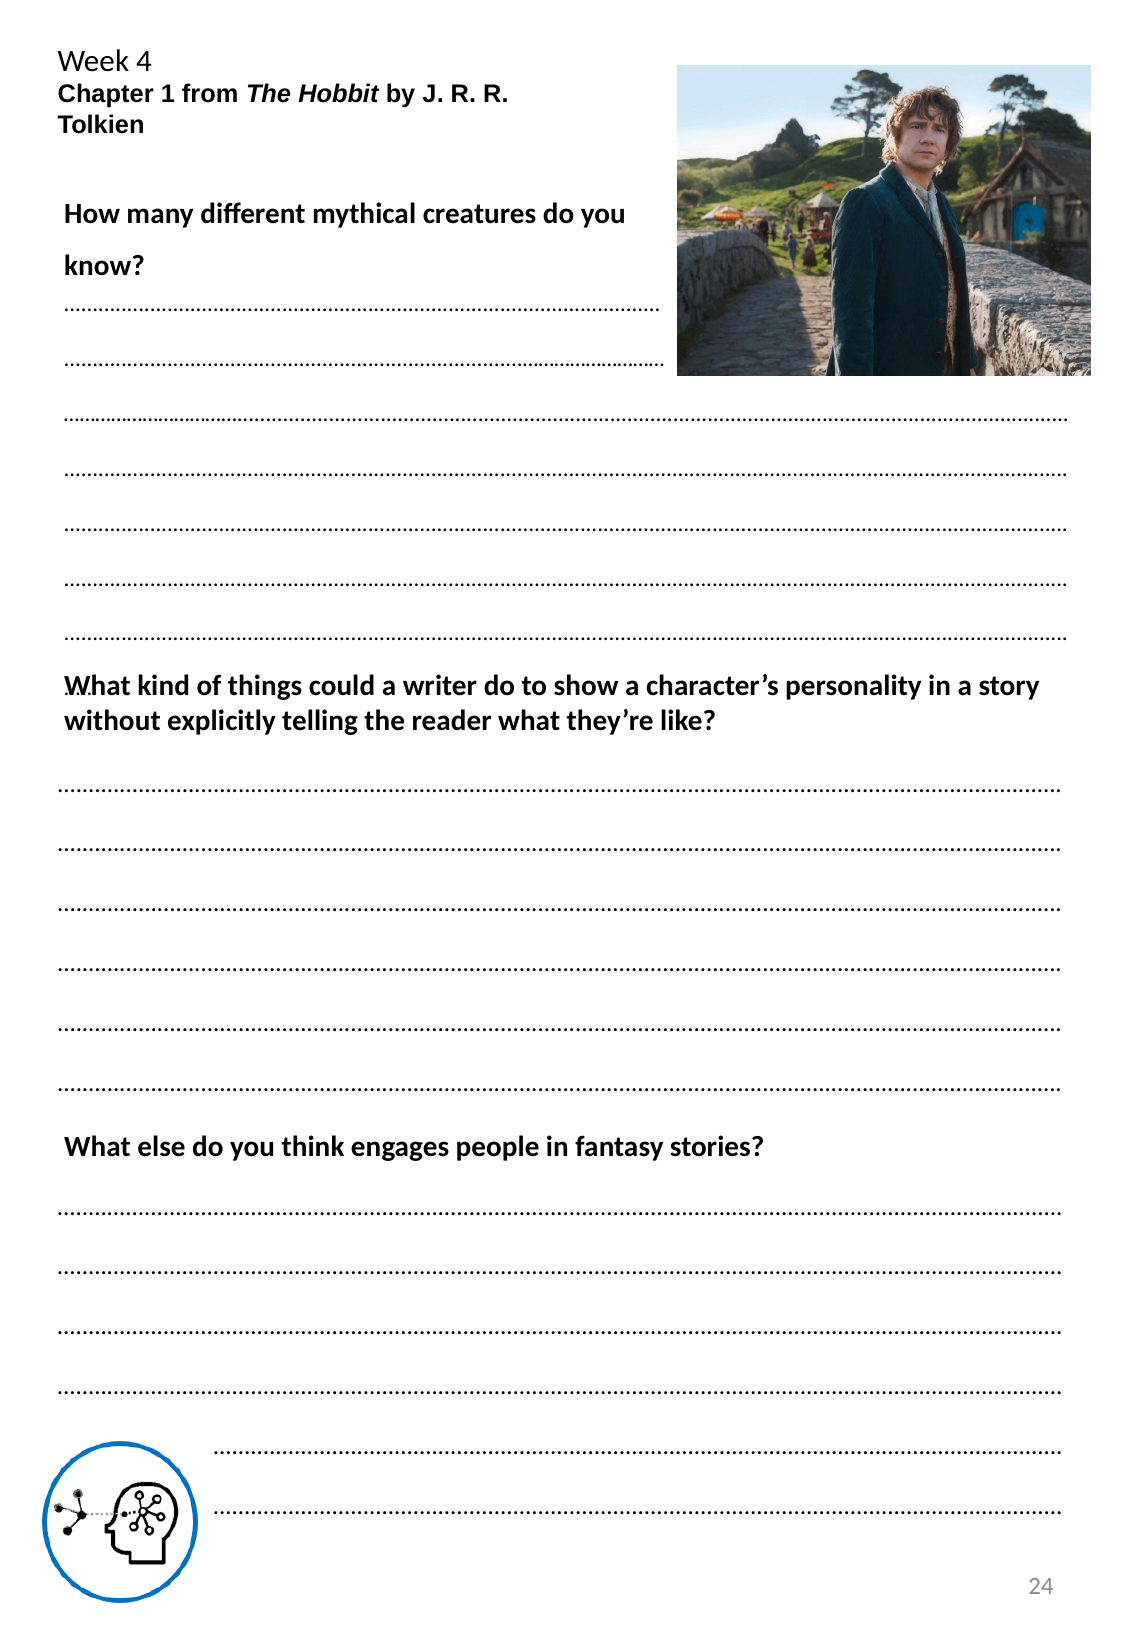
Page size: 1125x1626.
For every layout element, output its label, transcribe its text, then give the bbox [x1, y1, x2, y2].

picture [677, 65, 1092, 376]
slide_number 24 [806, 1541, 1069, 1625]
text_box What kind of things could a writer do to show a character’s personality in a story without explicitly telling the reader what they’re like? [49, 708, 1076, 744]
text_box ...................................................................................................................................................................................................................................................................................................................................................................................................................................................................................................................................................................................................................................................................................................................................................................................................................................................................................................................................................................................................... [42, 729, 1083, 1104]
text_box What else do you think engages people in fantasy stories? [49, 1119, 1076, 1170]
text_box How many different mythical creatures do you know? [49, 169, 672, 253]
picture [30, 1438, 212, 1607]
title Week 4 Chapter 1 from The Hobbit by J. R. R. Tolkien [42, 32, 1096, 146]
text_box ........................................................................................................ ................................................................................……………………… …………………………….................................................................................................................................................................................................................................................................................................................................................................................................................................................................................................................................................................................................................................................................................................................................................................................................................................................................................. [49, 253, 1091, 708]
text_box ...................................................................................................................................................................................................................................................................................................................................................................................................................................................................................................................................................................................................................................................................................................................................................................................................................................................................................................................................................................................................... [42, 1152, 1082, 1527]
